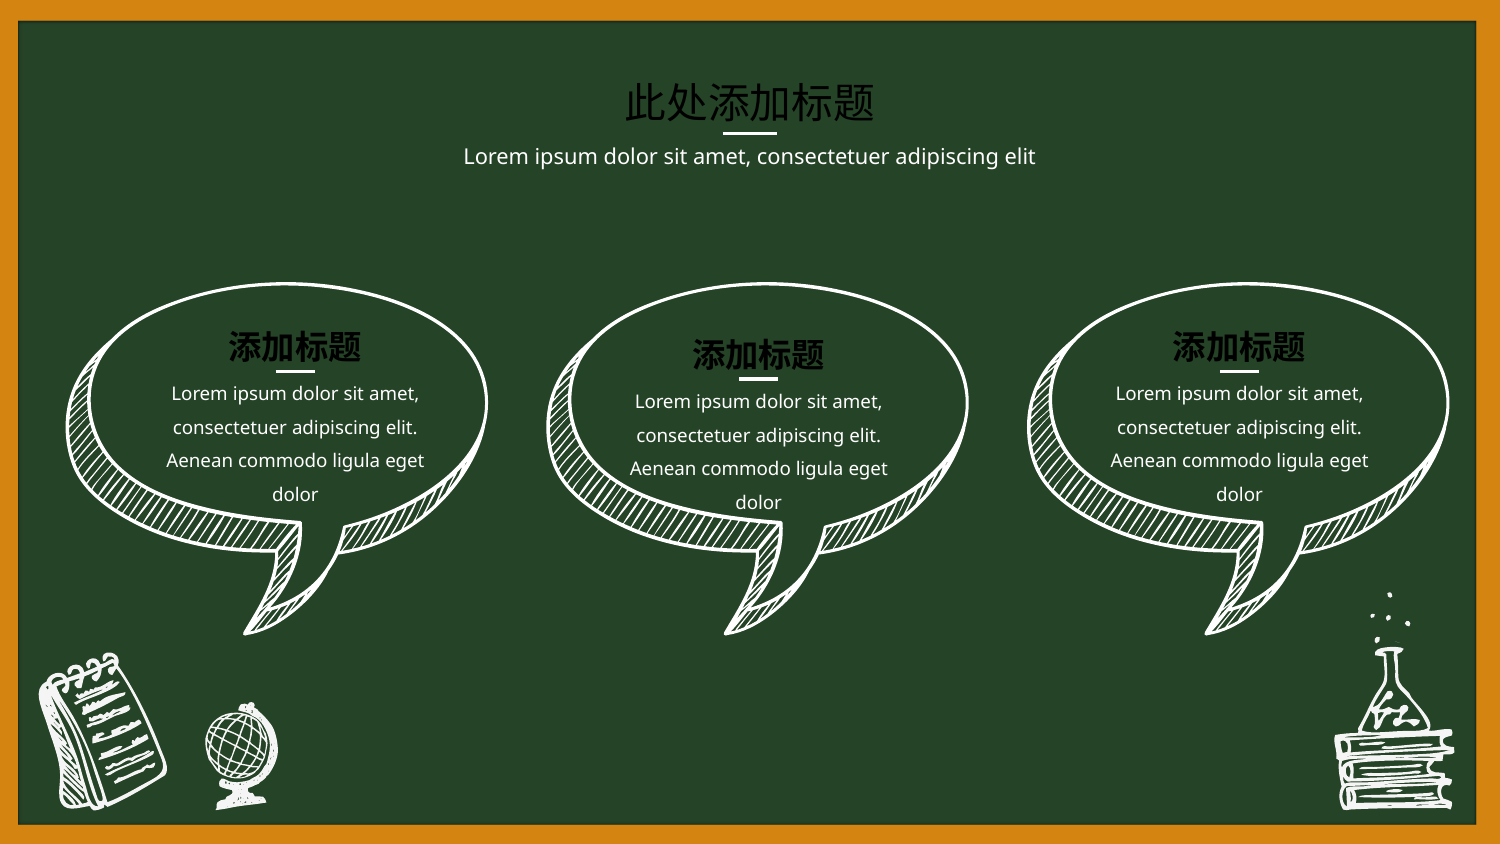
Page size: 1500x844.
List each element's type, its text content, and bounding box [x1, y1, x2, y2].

text_box 添加标题 [213, 318, 377, 363]
text_box Lorem ipsum dolor sit amet, consectetuer adipiscing elit. Aenean commodo ligula eget dolor [589, 371, 928, 521]
text_box [546, 282, 969, 508]
text_box Lorem ipsum dolor sit amet, consectetuer adipiscing elit [448, 135, 1052, 177]
text_box 添加标题 [677, 326, 841, 371]
text_box 此处添加标题 [609, 69, 891, 135]
text_box Lorem ipsum dolor sit amet, consectetuer adipiscing elit. Aenean commodo ligula eget dolor [126, 363, 465, 513]
text_box [65, 282, 489, 636]
text_box [610, 521, 901, 636]
picture [0, 0, 1500, 844]
text_box [1026, 282, 1450, 508]
text_box Lorem ipsum dolor sit amet, consectetuer adipiscing elit. Aenean commodo ligula eget dolor [1070, 363, 1409, 513]
text_box 添加标题 [1158, 318, 1321, 363]
text_box [1077, 513, 1392, 636]
